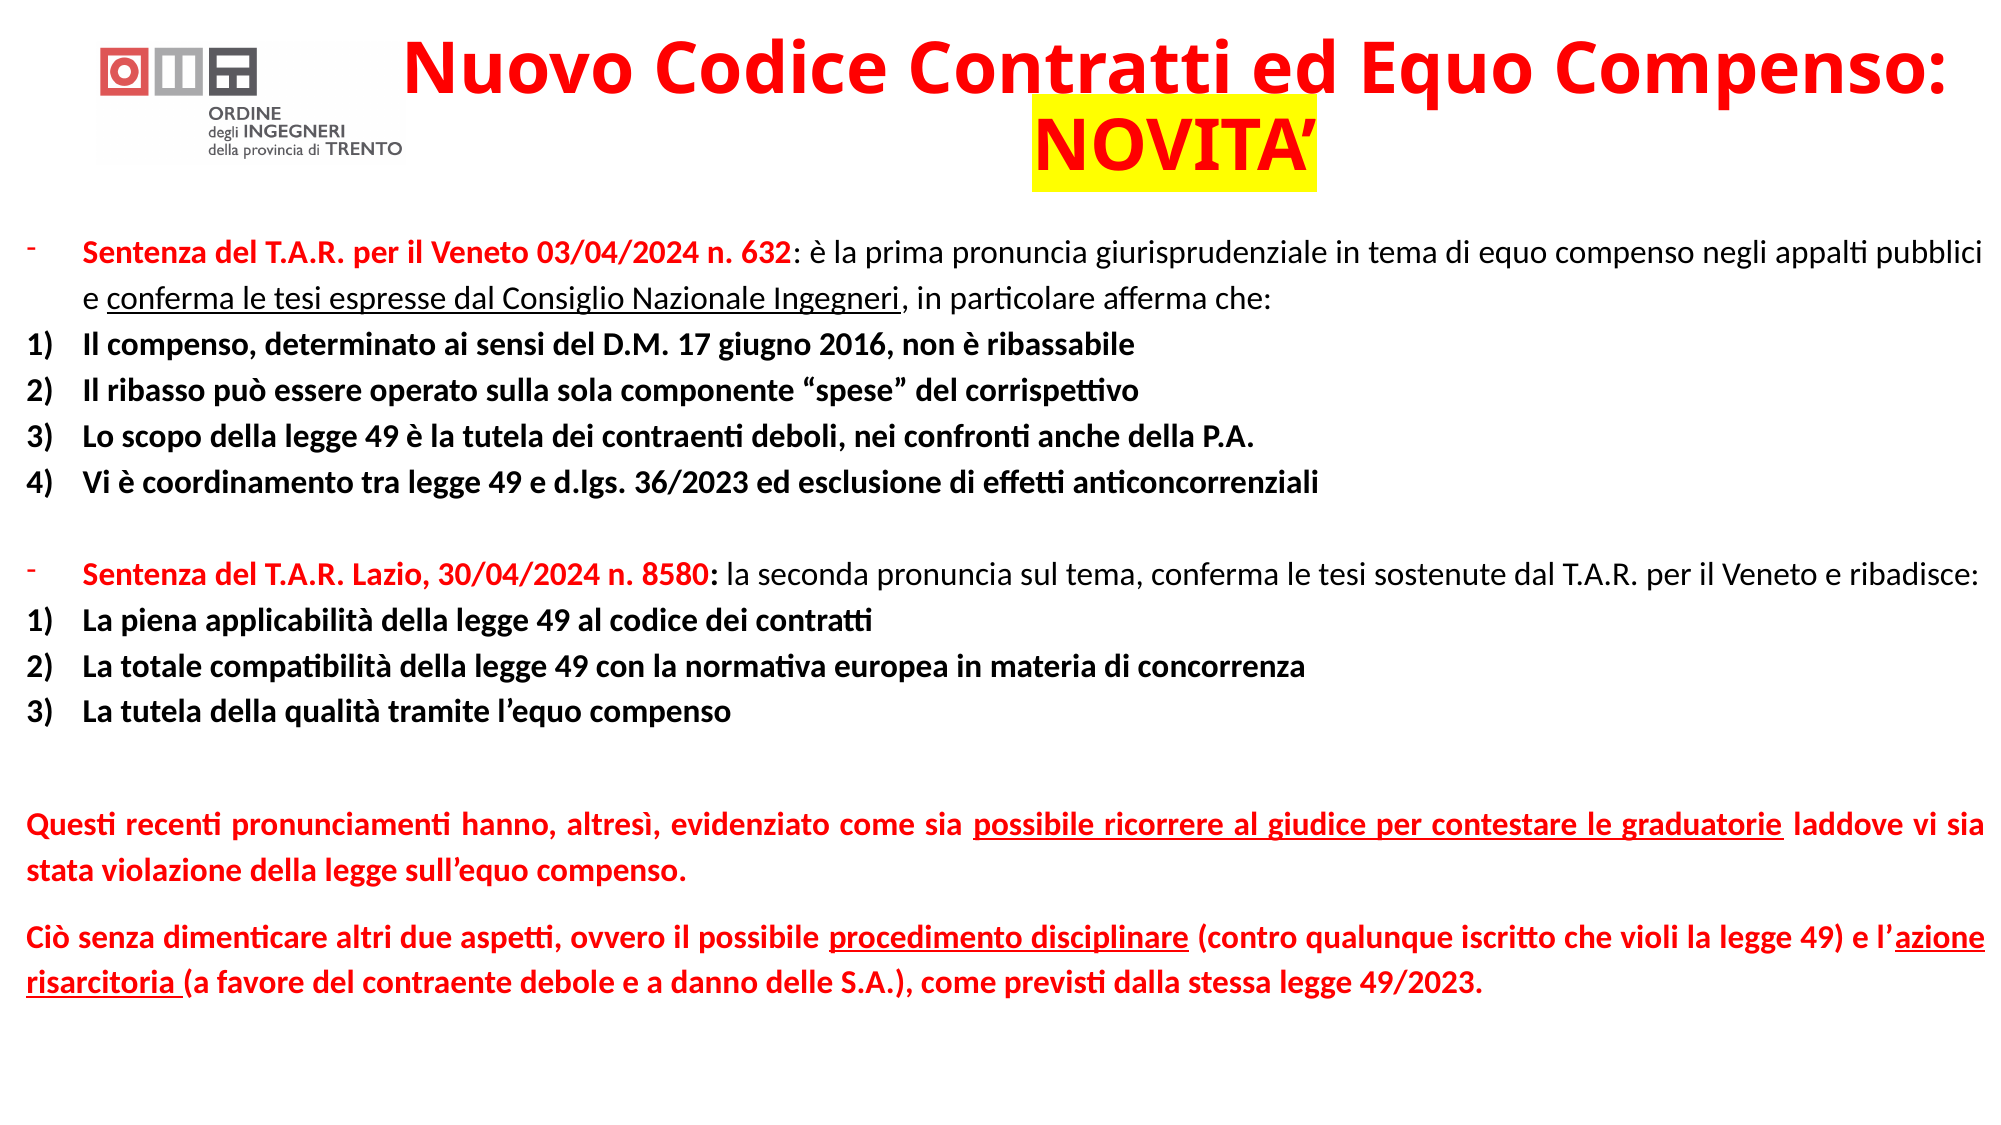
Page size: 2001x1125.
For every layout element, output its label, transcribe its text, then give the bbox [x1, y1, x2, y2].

picture [96, 41, 406, 166]
title Nuovo Codice Contratti ed Equo Compenso: NOVITA’ [312, 0, 2000, 217]
text_box Sentenza del T.A.R. per il Veneto 03/04/2024 n. 632: è la prima pronuncia giurisprudenziale in tema di equo compenso negli appalti pubblici e conferma le tesi espresse dal Consiglio Nazionale Ingegneri, in particolare afferma che: Il compenso, determinato ai sensi del D.M. 17 giugno 2016, non è ribassabile Il ribasso può essere operato sulla sola componente “spese” del corrispettivo Lo scopo della legge 49 è la tutela dei contraenti deboli, nei confronti anche della P.A. Vi è coordinamento tra legge 49 e d.lgs. 36/2023 ed esclusione di effetti anticoncorrenziali Sentenza del T.A.R. Lazio, 30/04/2024 n. 8580: la seconda pronuncia sul tema, conferma le tesi sostenute dal T.A.R. per il Veneto e ribadisce: La piena applicabilità della legge 49 al codice dei contratti La totale compatibilità della legge 49 con la normativa europea in materia di concorrenza La tutela della qualità tramite l’equo compenso Questi recenti pronunciamenti hanno, altresì, evidenziato come sia possibile ricorrere al giudice per contestare le graduatorie laddove vi sia stata violazione della legge sull’equo compenso. Ciò senza dimenticare altri due aspetti, ovvero il possibile procedimento disciplinare (contro qualunque iscritto che violi la legge 49) e l’azione risarcitoria (a favore del contraente debole e a danno delle S.A.), come previsti dalla stessa legge 49/2023. [11, 217, 2000, 1008]
